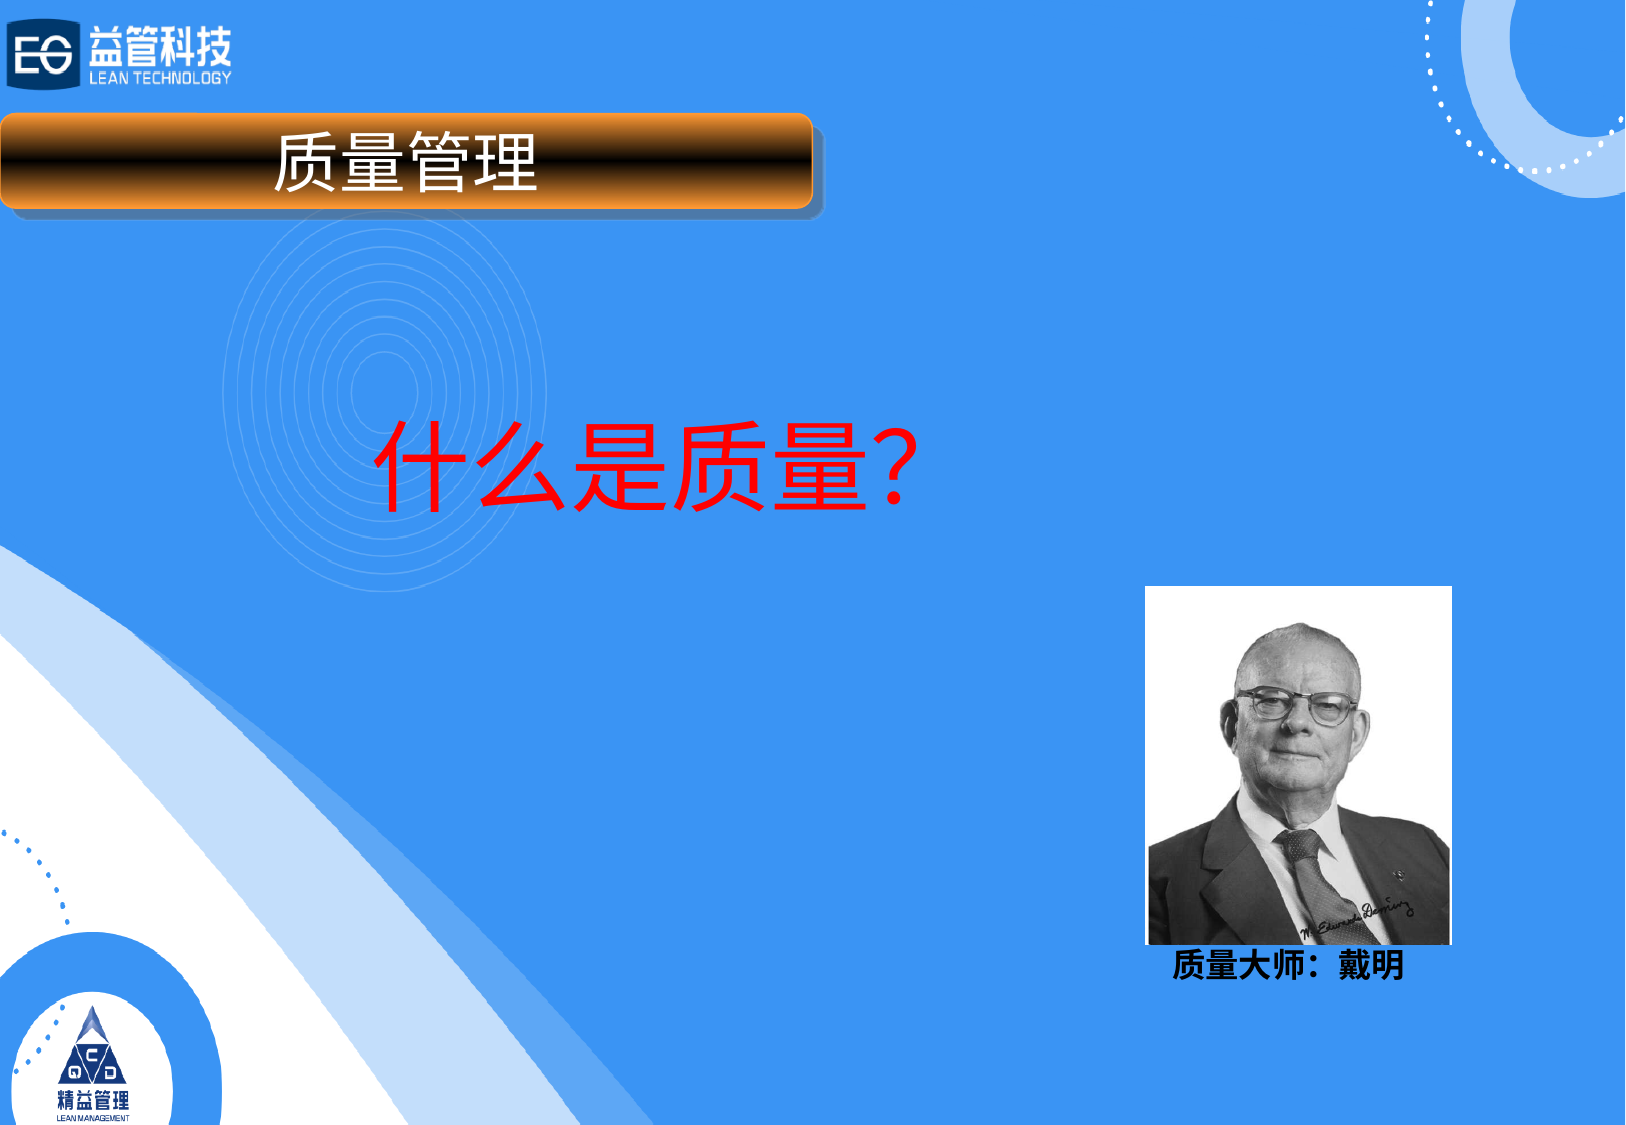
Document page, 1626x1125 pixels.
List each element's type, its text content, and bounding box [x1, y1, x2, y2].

text_box 什么是质量？ [316, 397, 1025, 532]
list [1144, 585, 1453, 946]
picture [0, 0, 1626, 1125]
text_box 质量大师：戴明 [1084, 940, 1494, 988]
text_box 质量管理 [0, 113, 813, 209]
